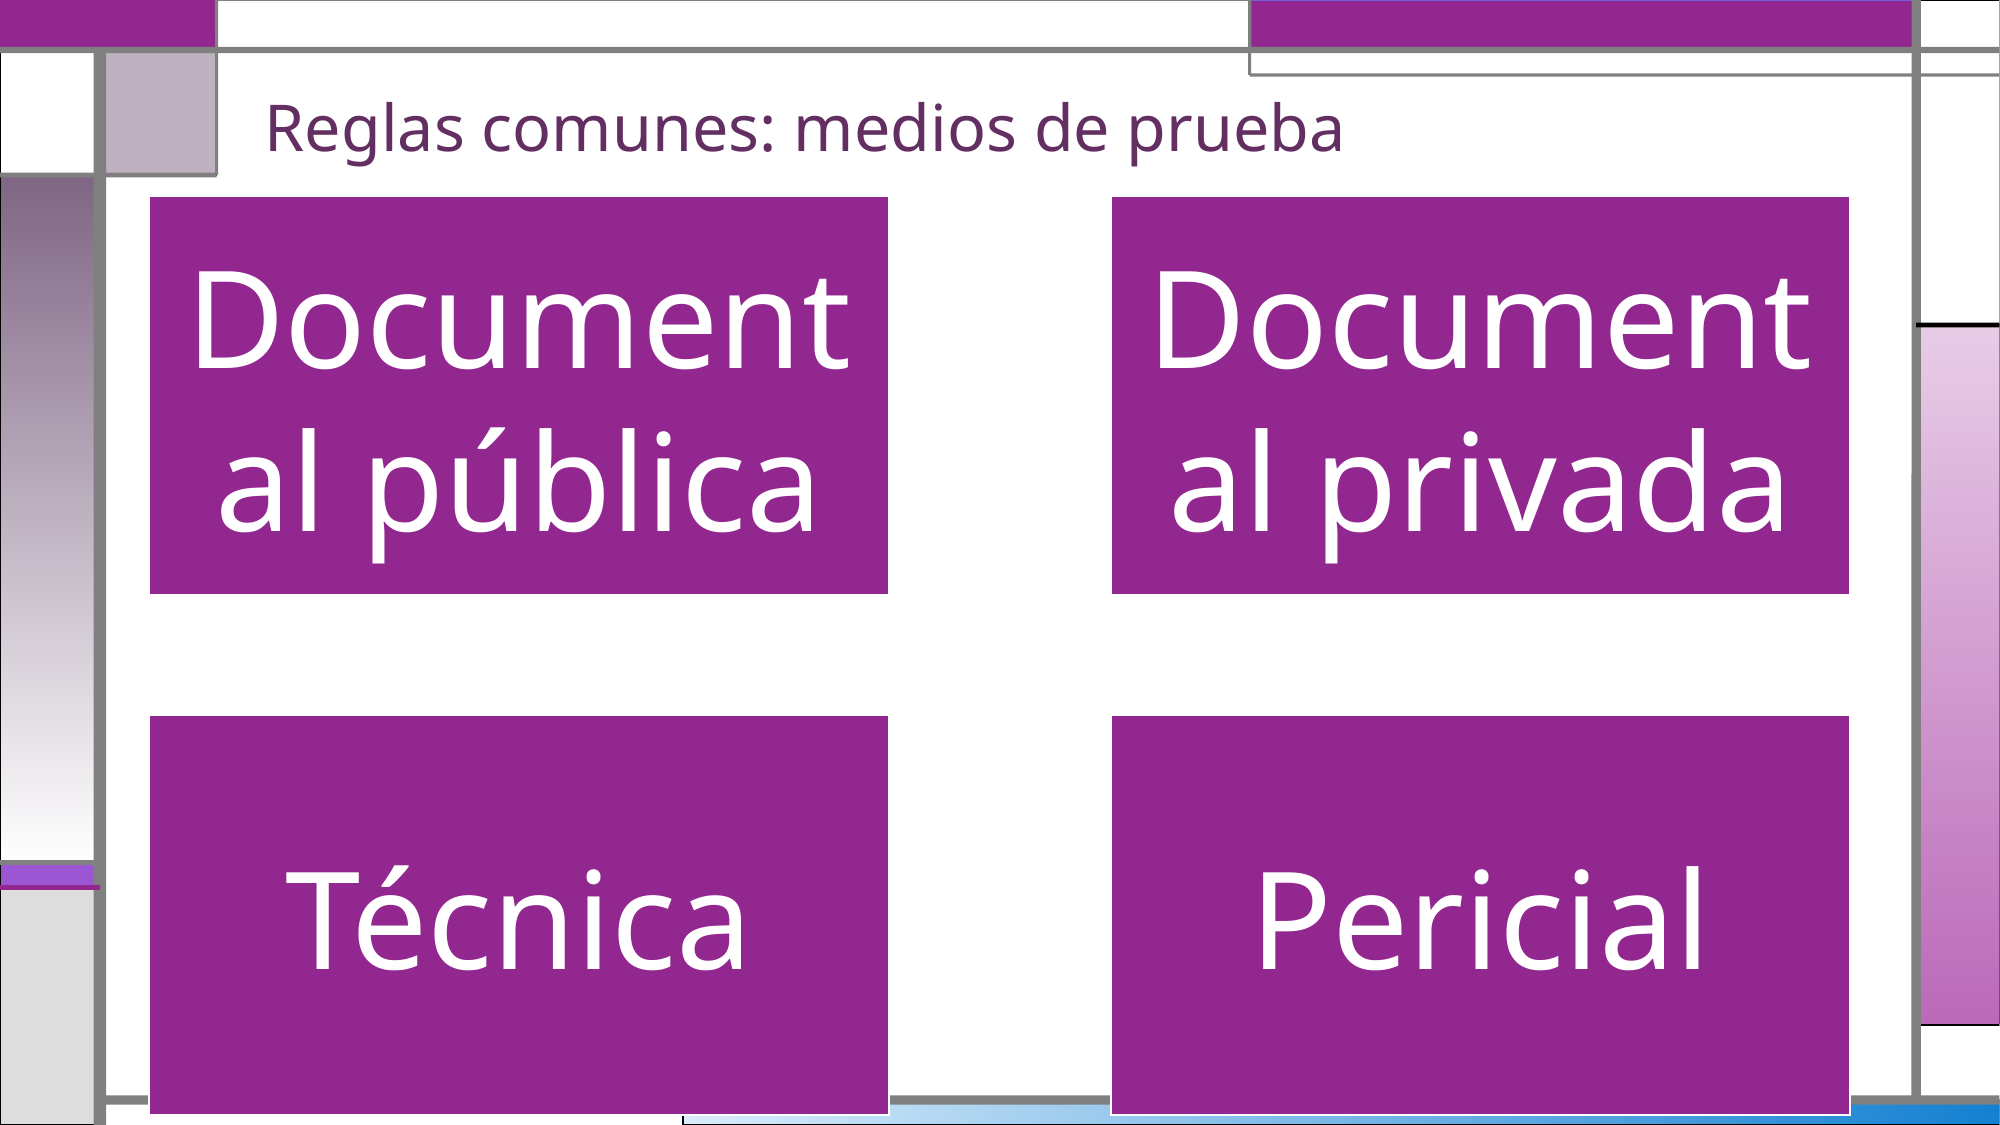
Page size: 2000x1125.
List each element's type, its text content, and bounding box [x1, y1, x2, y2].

title Reglas comunes: medios de prueba [249, 87, 1825, 173]
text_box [149, 196, 1851, 1007]
